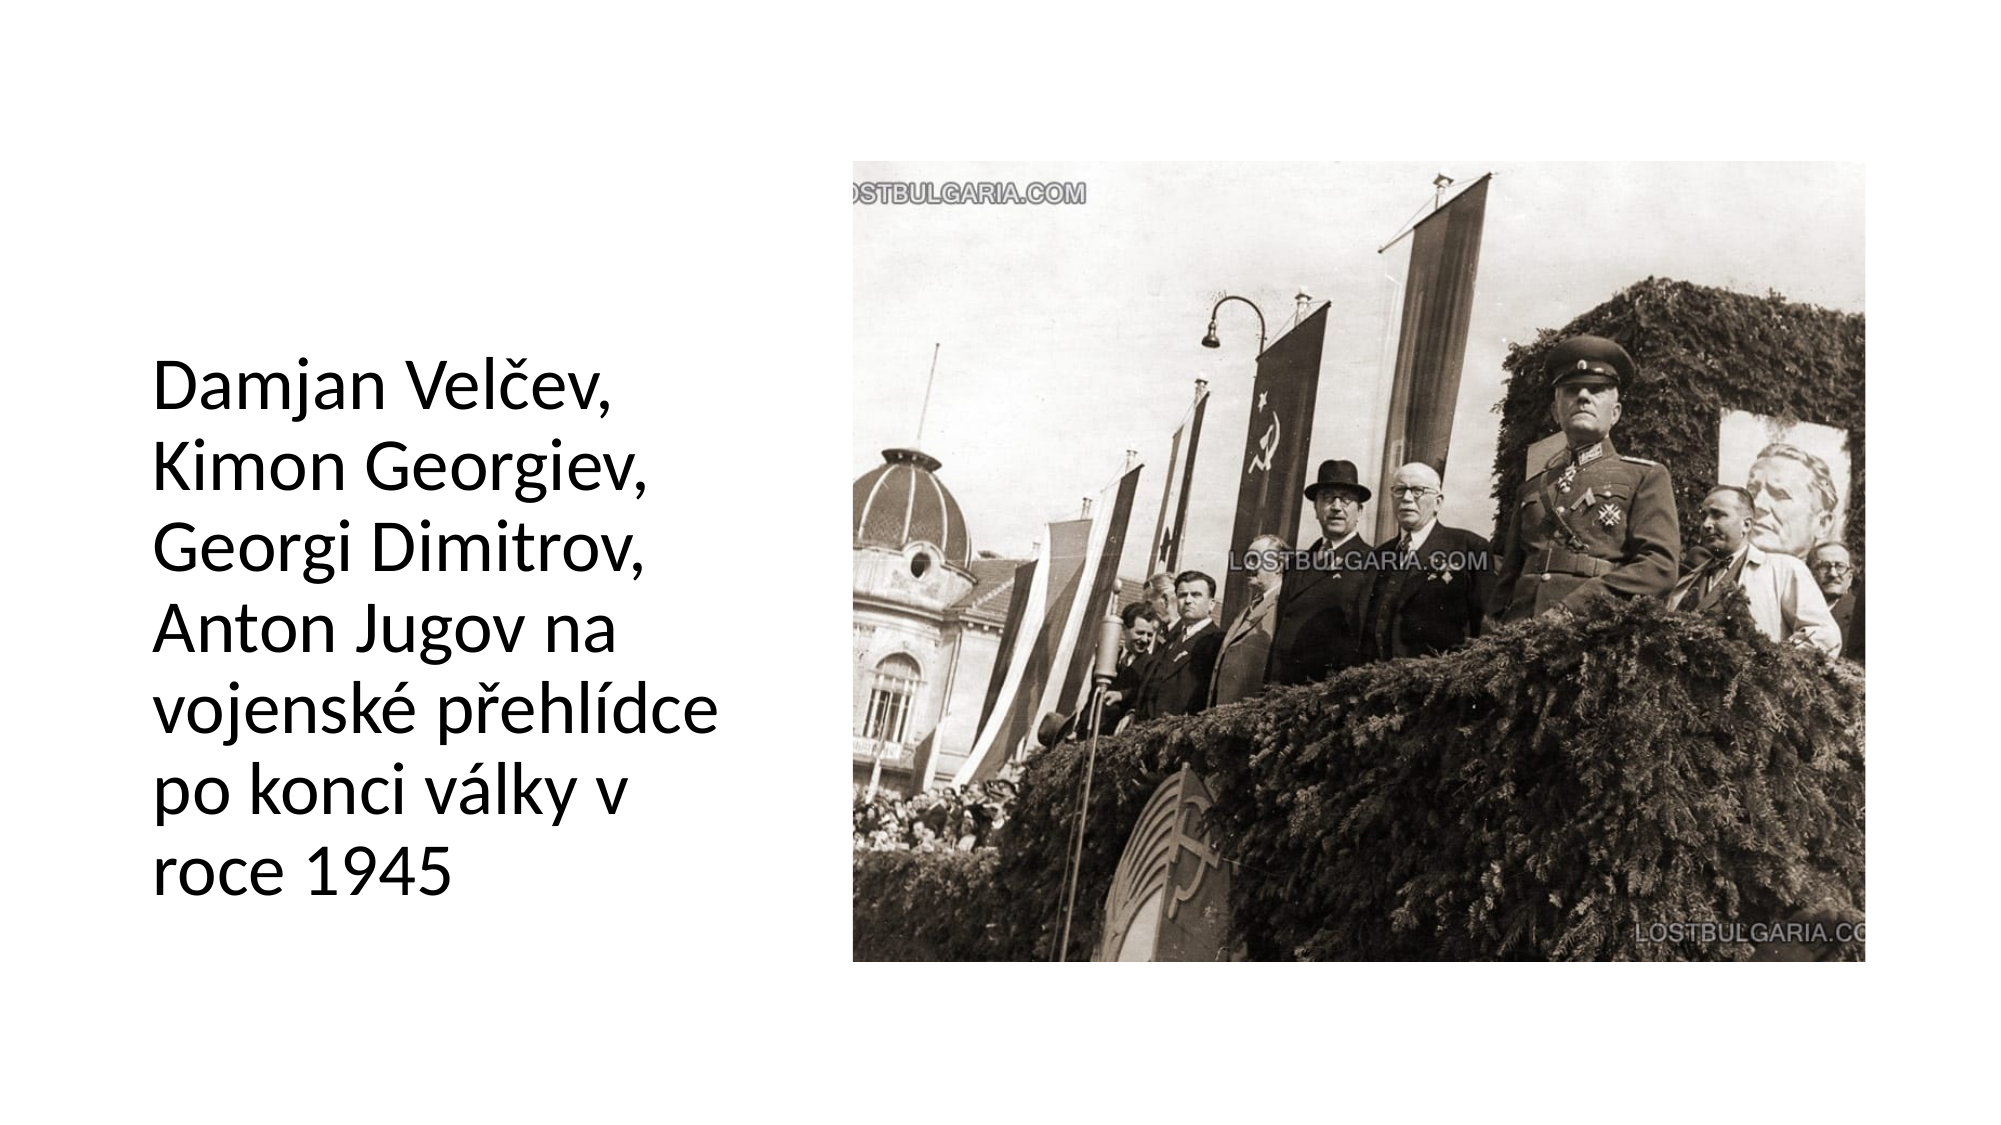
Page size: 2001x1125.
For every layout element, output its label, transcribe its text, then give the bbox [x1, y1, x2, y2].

list Damjan Velčev, Kimon Georgiev, Georgi Dimitrov, Anton Jugov na vojenské přehlídce po konci války v roce 1945 [137, 337, 783, 963]
picture [852, 161, 1866, 962]
